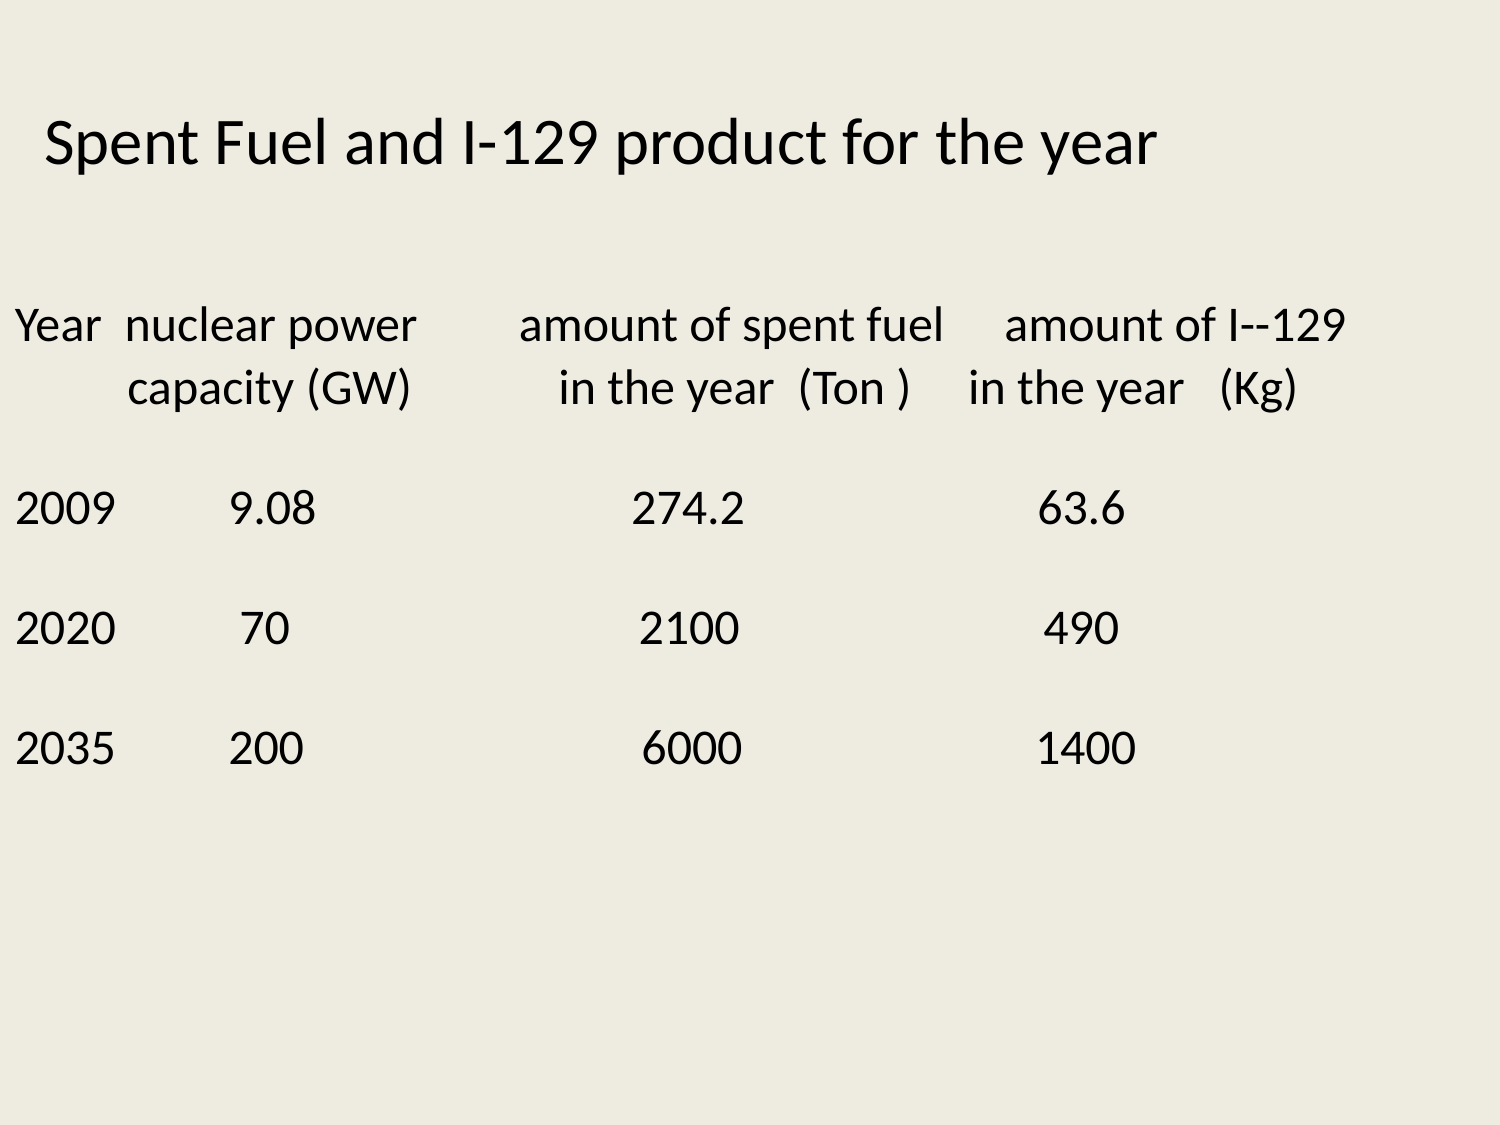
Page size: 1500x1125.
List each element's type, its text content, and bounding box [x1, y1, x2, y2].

text_box Spent Fuel and I-129 product for the year [29, 90, 1500, 185]
text_box Year nuclear power amount of spent fuel amount of I--129 capacity (GW) in the year (Ton ) in the year (Kg) 9.08 274.2 63.6 70 2100 490 2035 200 6000 1400 [0, 267, 1500, 782]
